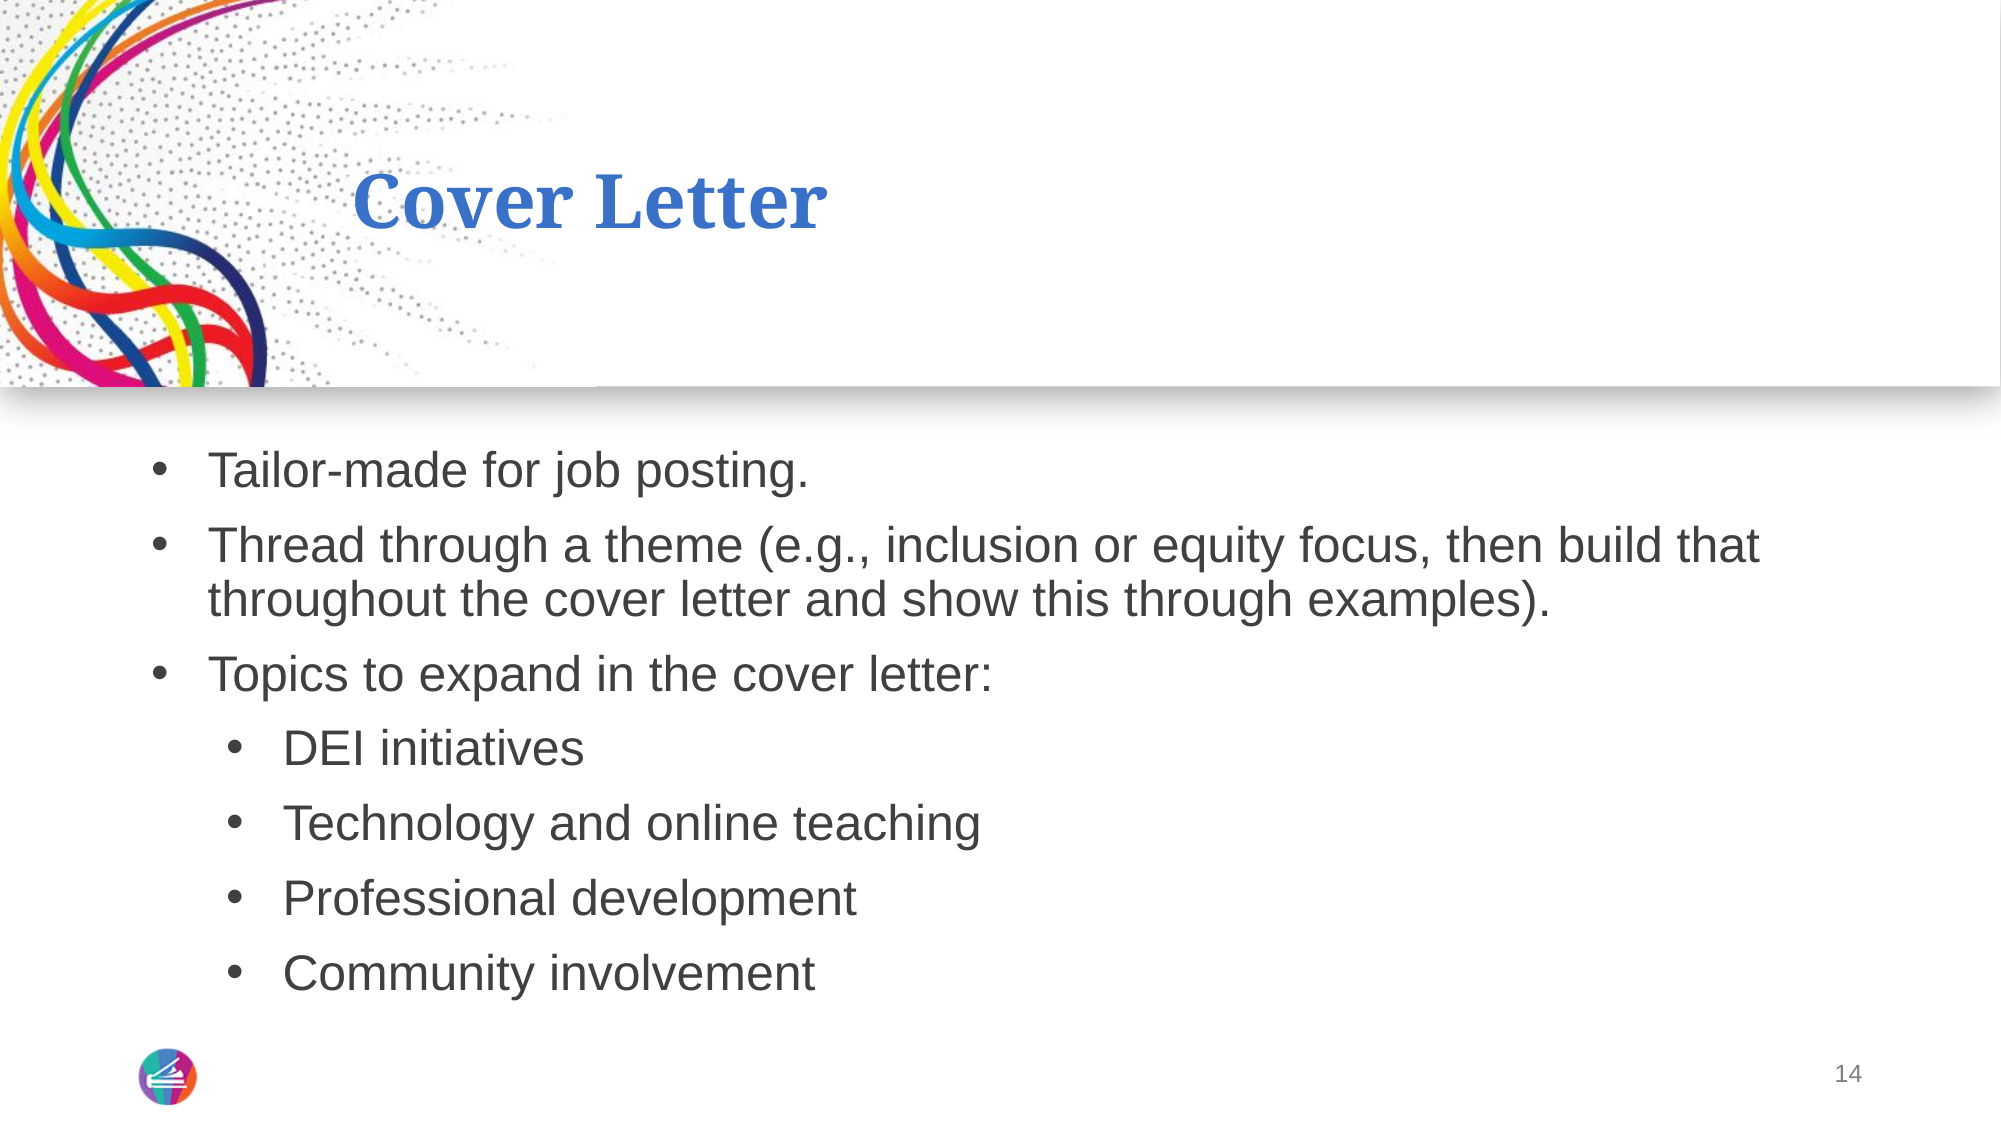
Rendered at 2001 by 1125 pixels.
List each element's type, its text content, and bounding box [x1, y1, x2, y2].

list Tailor-made for job posting. Thread through a theme (e.g., inclusion or equity focus, then build that throughout the cover letter and show this through examples). Topics to expand in the cover letter: DEI initiatives Technology and online teaching Professional development Community involvement [136, 436, 1863, 1023]
title Cover Letter [336, 66, 1863, 343]
picture [0, 0, 596, 387]
slide_number 14 [1712, 1042, 1863, 1103]
picture [136, 1046, 199, 1108]
